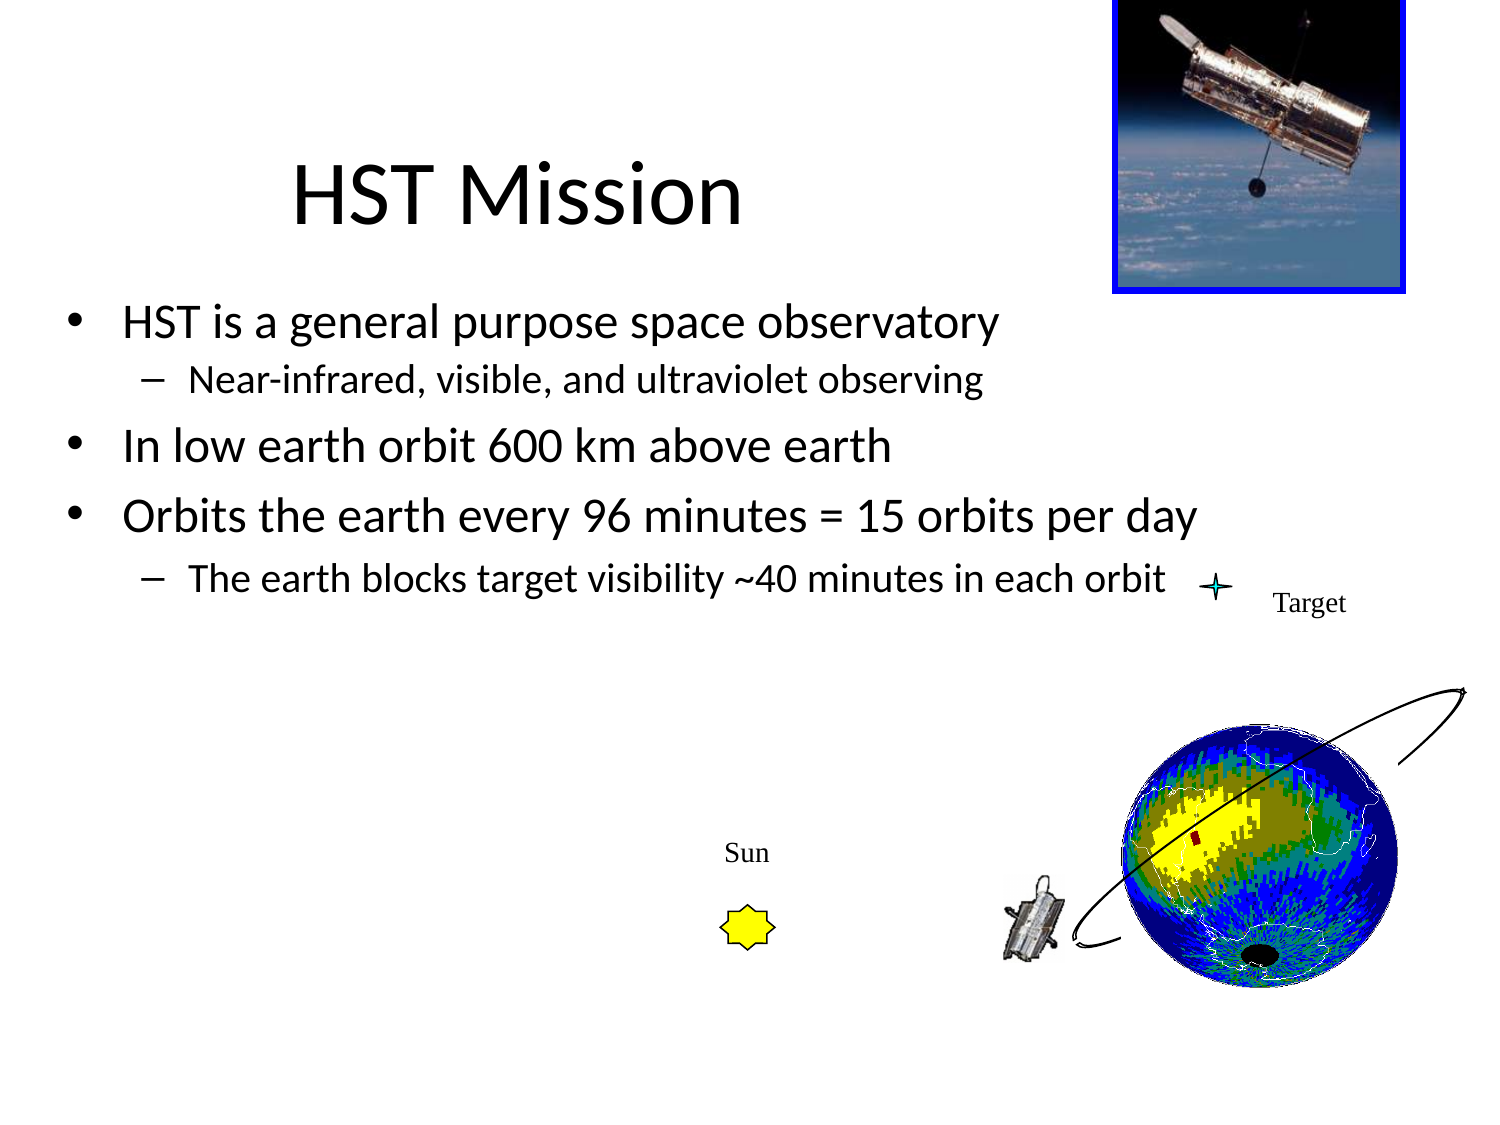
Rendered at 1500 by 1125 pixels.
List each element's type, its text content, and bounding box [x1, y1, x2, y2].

text_box [1450, 694, 1464, 716]
text_box [1199, 572, 1233, 601]
text_box [1364, 689, 1466, 723]
picture [989, 875, 1078, 962]
text_box HST is a general purpose space observatory Near-infrared, visible, and ultraviolet observing In low earth orbit 600 km above earth Orbits the earth every 96 minutes = 15 orbits per day The earth blocks target visibility ~40 minutes in each orbit [51, 287, 1450, 1100]
text_box [720, 904, 775, 950]
title HST Mission [112, 87, 925, 287]
picture [1121, 724, 1399, 988]
picture [1117, 0, 1401, 288]
text_box Target [1257, 576, 1450, 626]
text_box Sun [709, 826, 825, 877]
